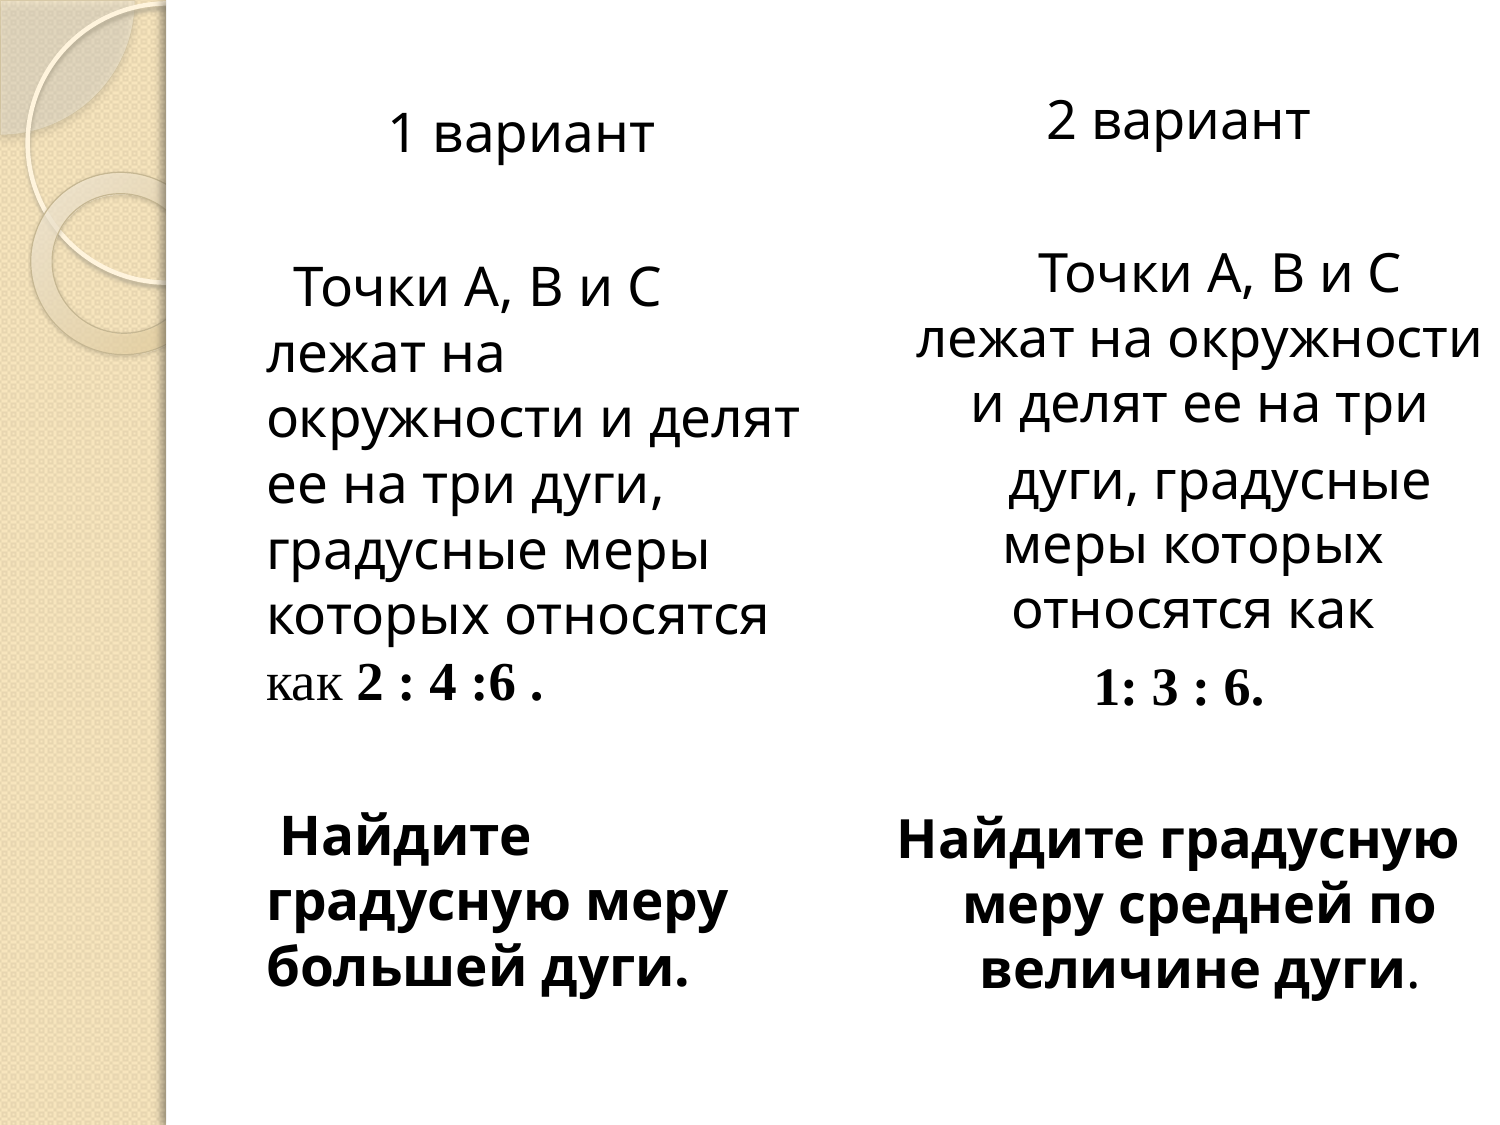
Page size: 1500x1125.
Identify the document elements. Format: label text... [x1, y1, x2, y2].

list 2 вариант Точки A, B и C лежат на окружности и делят ее на три дуги, градусные меры которых относятся как 1: 3 : 6. Найдите градусную меру средней по величине дуги. [844, 78, 1500, 1015]
list 1 вариант Точки A, B и C лежат на окружности и делят ее на три дуги, градусные меры которых относятся как 2 : 4 :6 . Найдите градусную меру большей дуги. [194, 90, 836, 1015]
